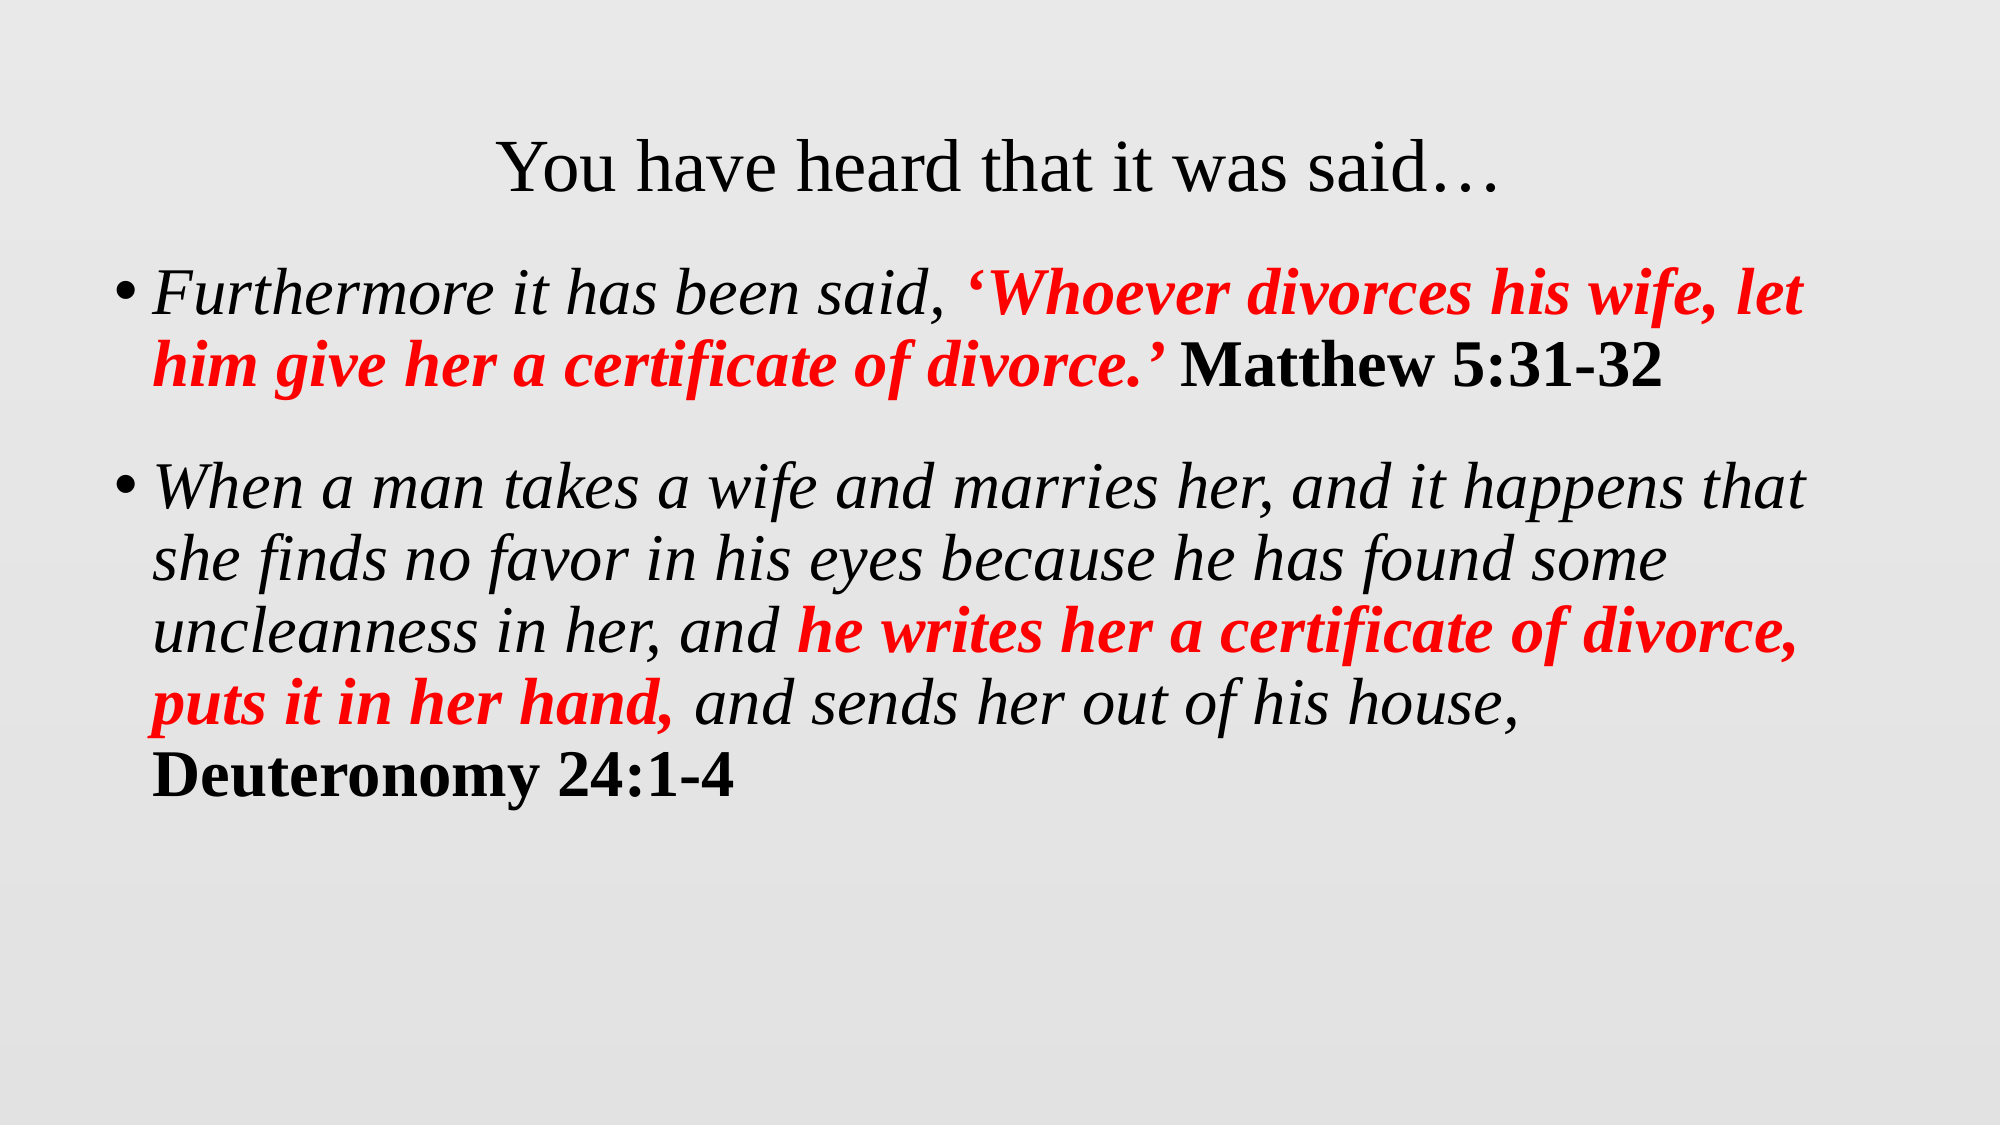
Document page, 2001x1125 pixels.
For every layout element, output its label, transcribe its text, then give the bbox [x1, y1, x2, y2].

title You have heard that it was said… [99, 97, 1900, 238]
list Furthermore it has been said, ‘Whoever divorces his wife, let him give her a certificate of divorce.’ Matthew 5:31-32 When a man takes a wife and marries her, and it happens that she finds no favor in his eyes because he has found some uncleanness in her, and he writes her a certificate of divorce, puts it in her hand, and sends her out of his house, Deuteronomy 24:1-4 [99, 249, 1900, 964]
